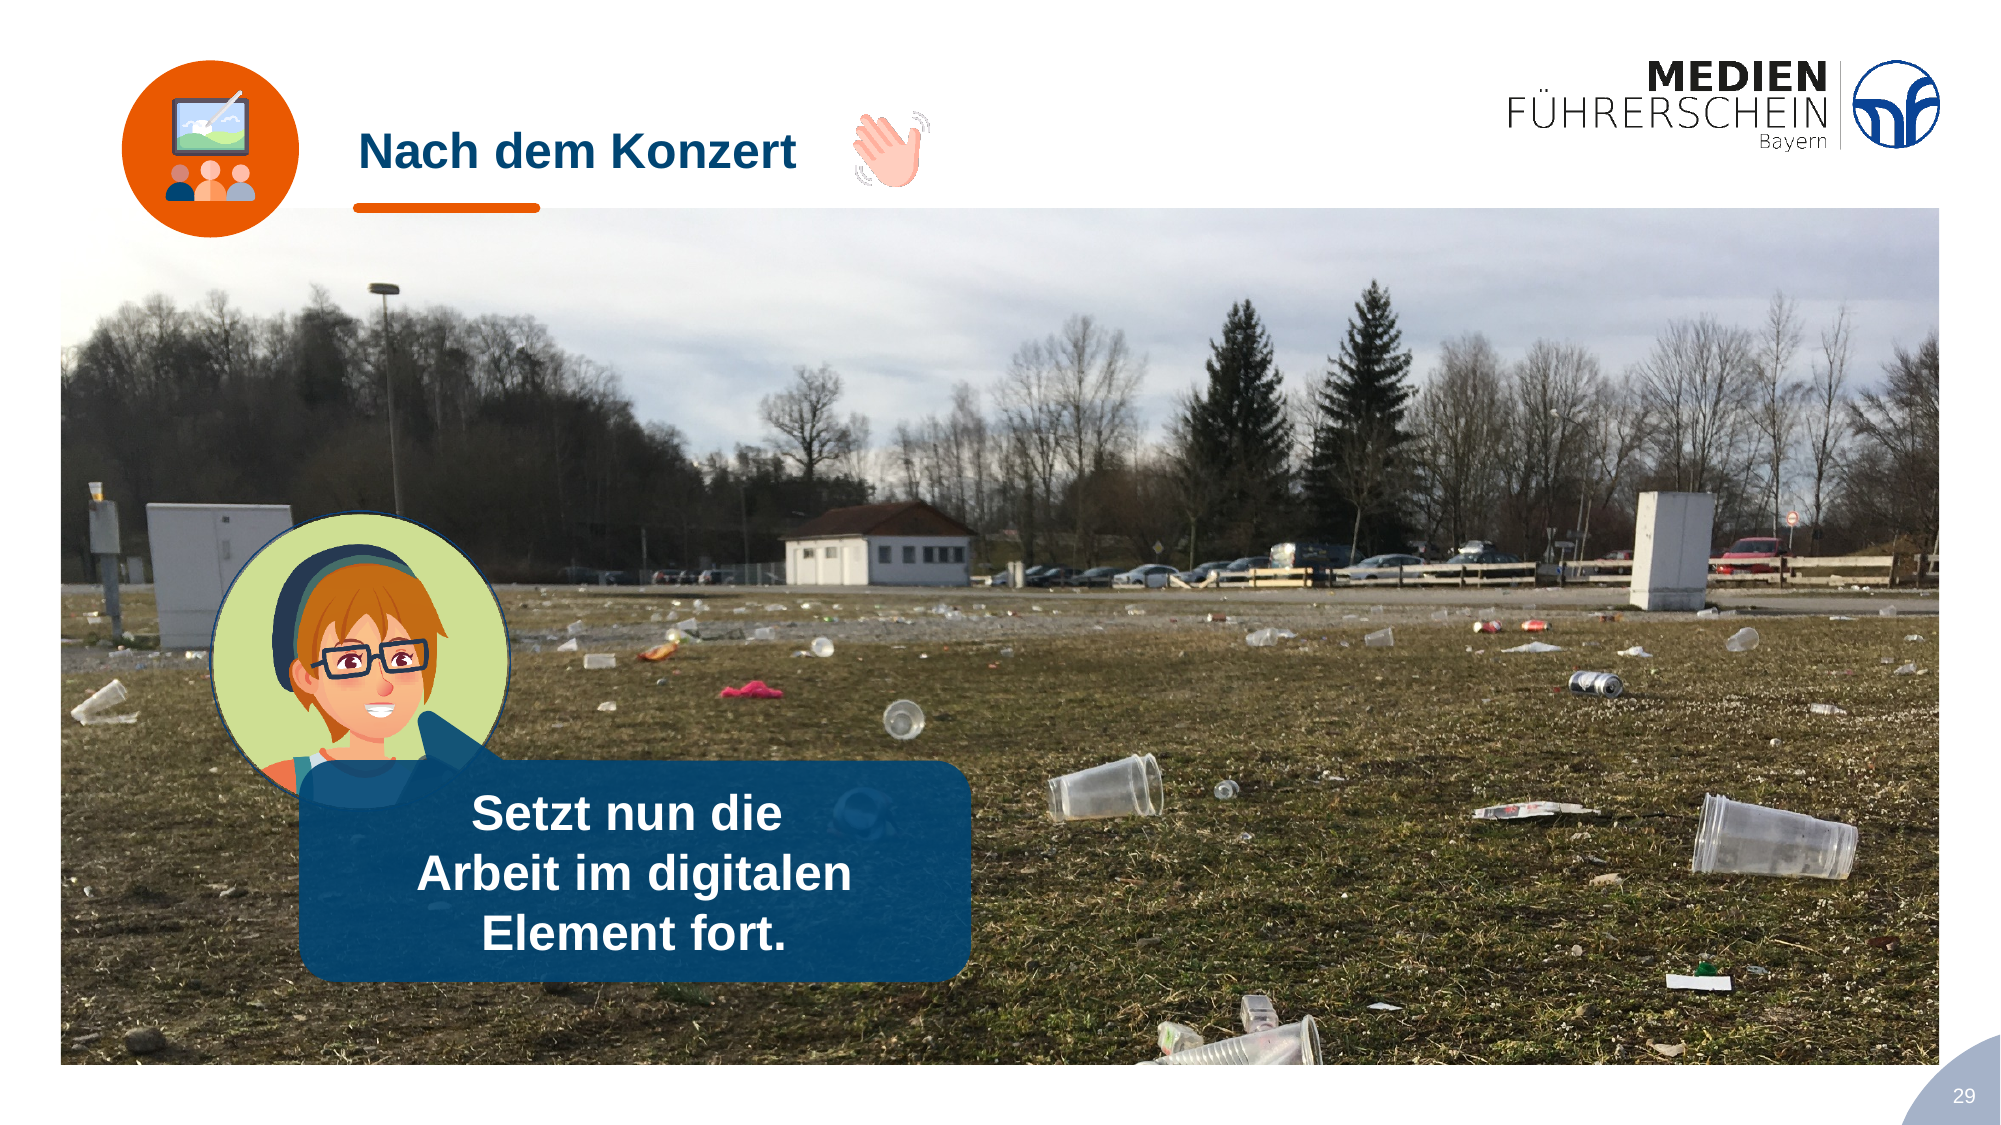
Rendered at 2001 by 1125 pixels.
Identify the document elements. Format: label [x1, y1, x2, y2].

picture [172, 84, 249, 161]
picture [853, 111, 930, 187]
picture [1509, 60, 1940, 152]
picture [60, 208, 1940, 1065]
